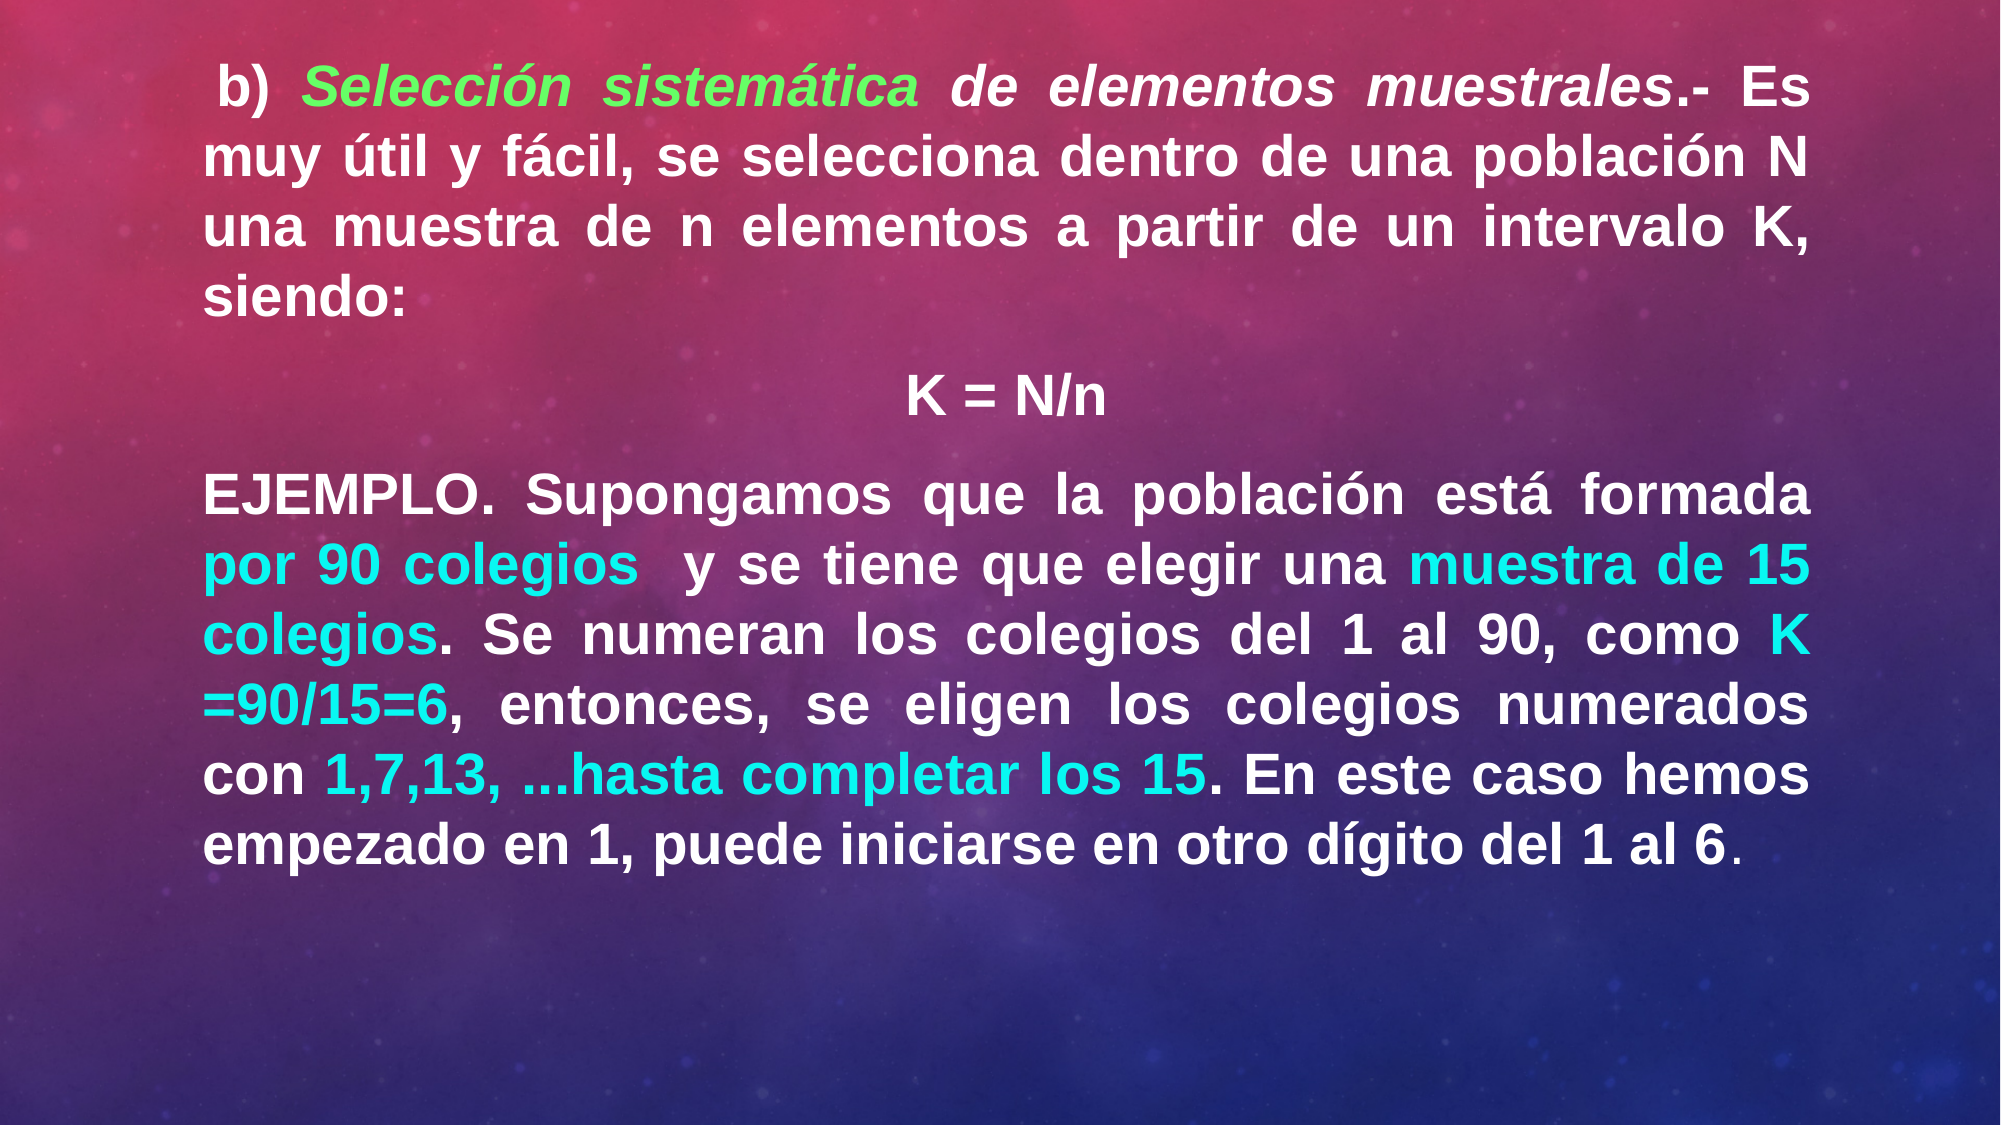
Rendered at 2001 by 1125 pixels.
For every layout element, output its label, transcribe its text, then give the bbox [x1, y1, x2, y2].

text_box b) Selección sistemática de elementos muestrales.- Es muy útil y fácil, se selecciona dentro de una población N una muestra de n elementos a partir de un intervalo K, siendo: K = N/n EJEMPLO. Supongamos que la población está formada por 90 colegios y se tiene que elegir una muestra de 15 colegios. Se numeran los colegios del 1 al 90, como K =90/15=6, entonces, se eligen los colegios numerados con 1,7,13, ...hasta completar los 15. En este caso hemos empezado en 1, puede iniciarse en otro dígito del 1 al 6. [187, 40, 1827, 884]
picture [0, 0, 2001, 1125]
